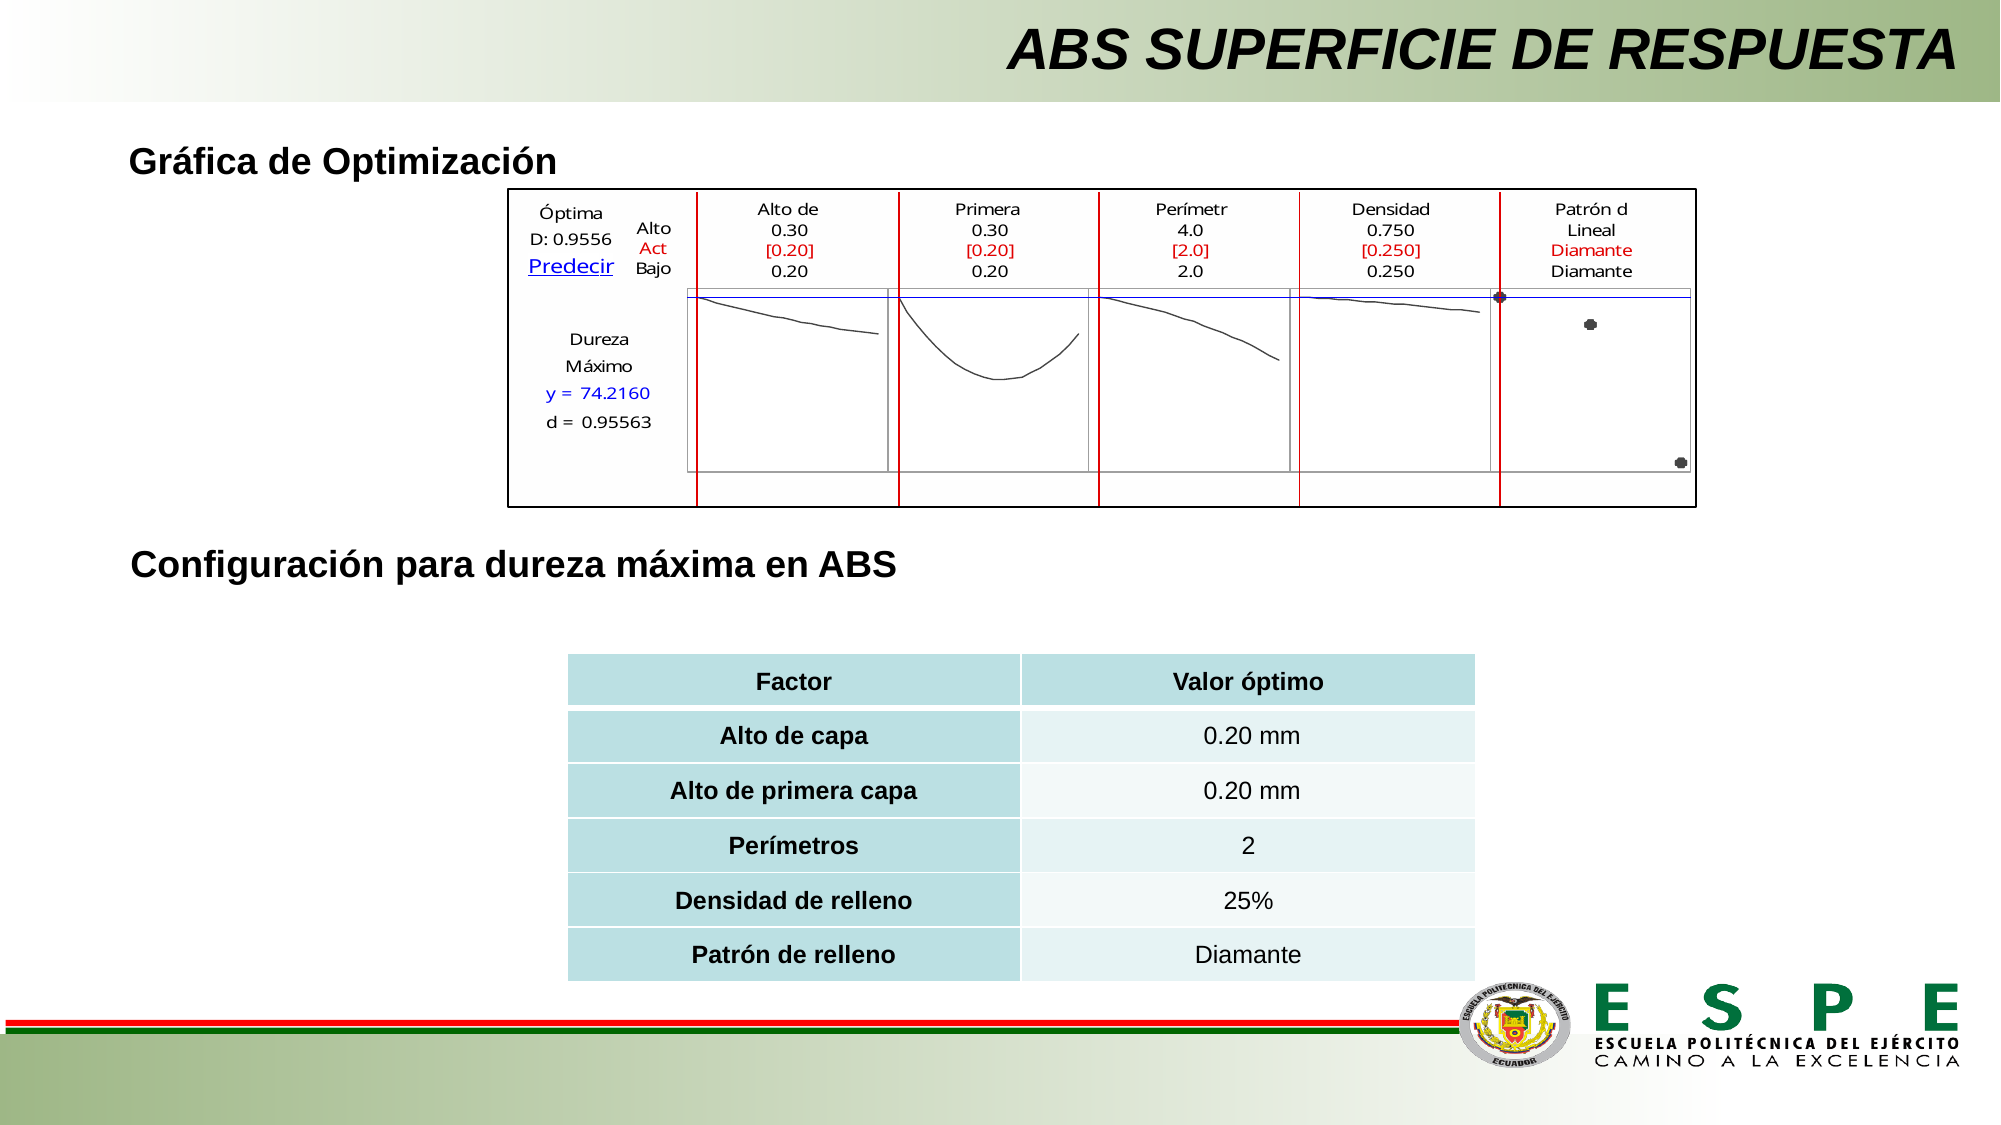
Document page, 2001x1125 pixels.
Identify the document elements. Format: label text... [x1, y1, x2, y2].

text_box ABS SUPERFICIE DE RESPUESTA [849, 3, 1975, 89]
text_box Configuración para dureza máxima en ABS [115, 532, 913, 592]
table_cell 2 [1022, 819, 1475, 872]
text_box Gráfica de Optimización [113, 129, 574, 189]
table_cell 25% [1022, 873, 1475, 926]
table_cell Alto de primera capa [568, 764, 1020, 817]
table_cell 0.20 mm [1022, 711, 1475, 762]
table_header Valor óptimo [1022, 654, 1475, 705]
table_cell Perímetros [568, 819, 1020, 872]
table_cell Densidad de relleno [568, 873, 1020, 926]
table_cell Diamante [1022, 928, 1475, 981]
table_cell Patrón de relleno [568, 928, 1020, 981]
table_header Factor [568, 654, 1020, 705]
picture [1409, 964, 2000, 1093]
table_cell 0.20 mm [1022, 764, 1475, 817]
picture [508, 189, 1696, 506]
table_cell Alto de capa [568, 711, 1020, 762]
